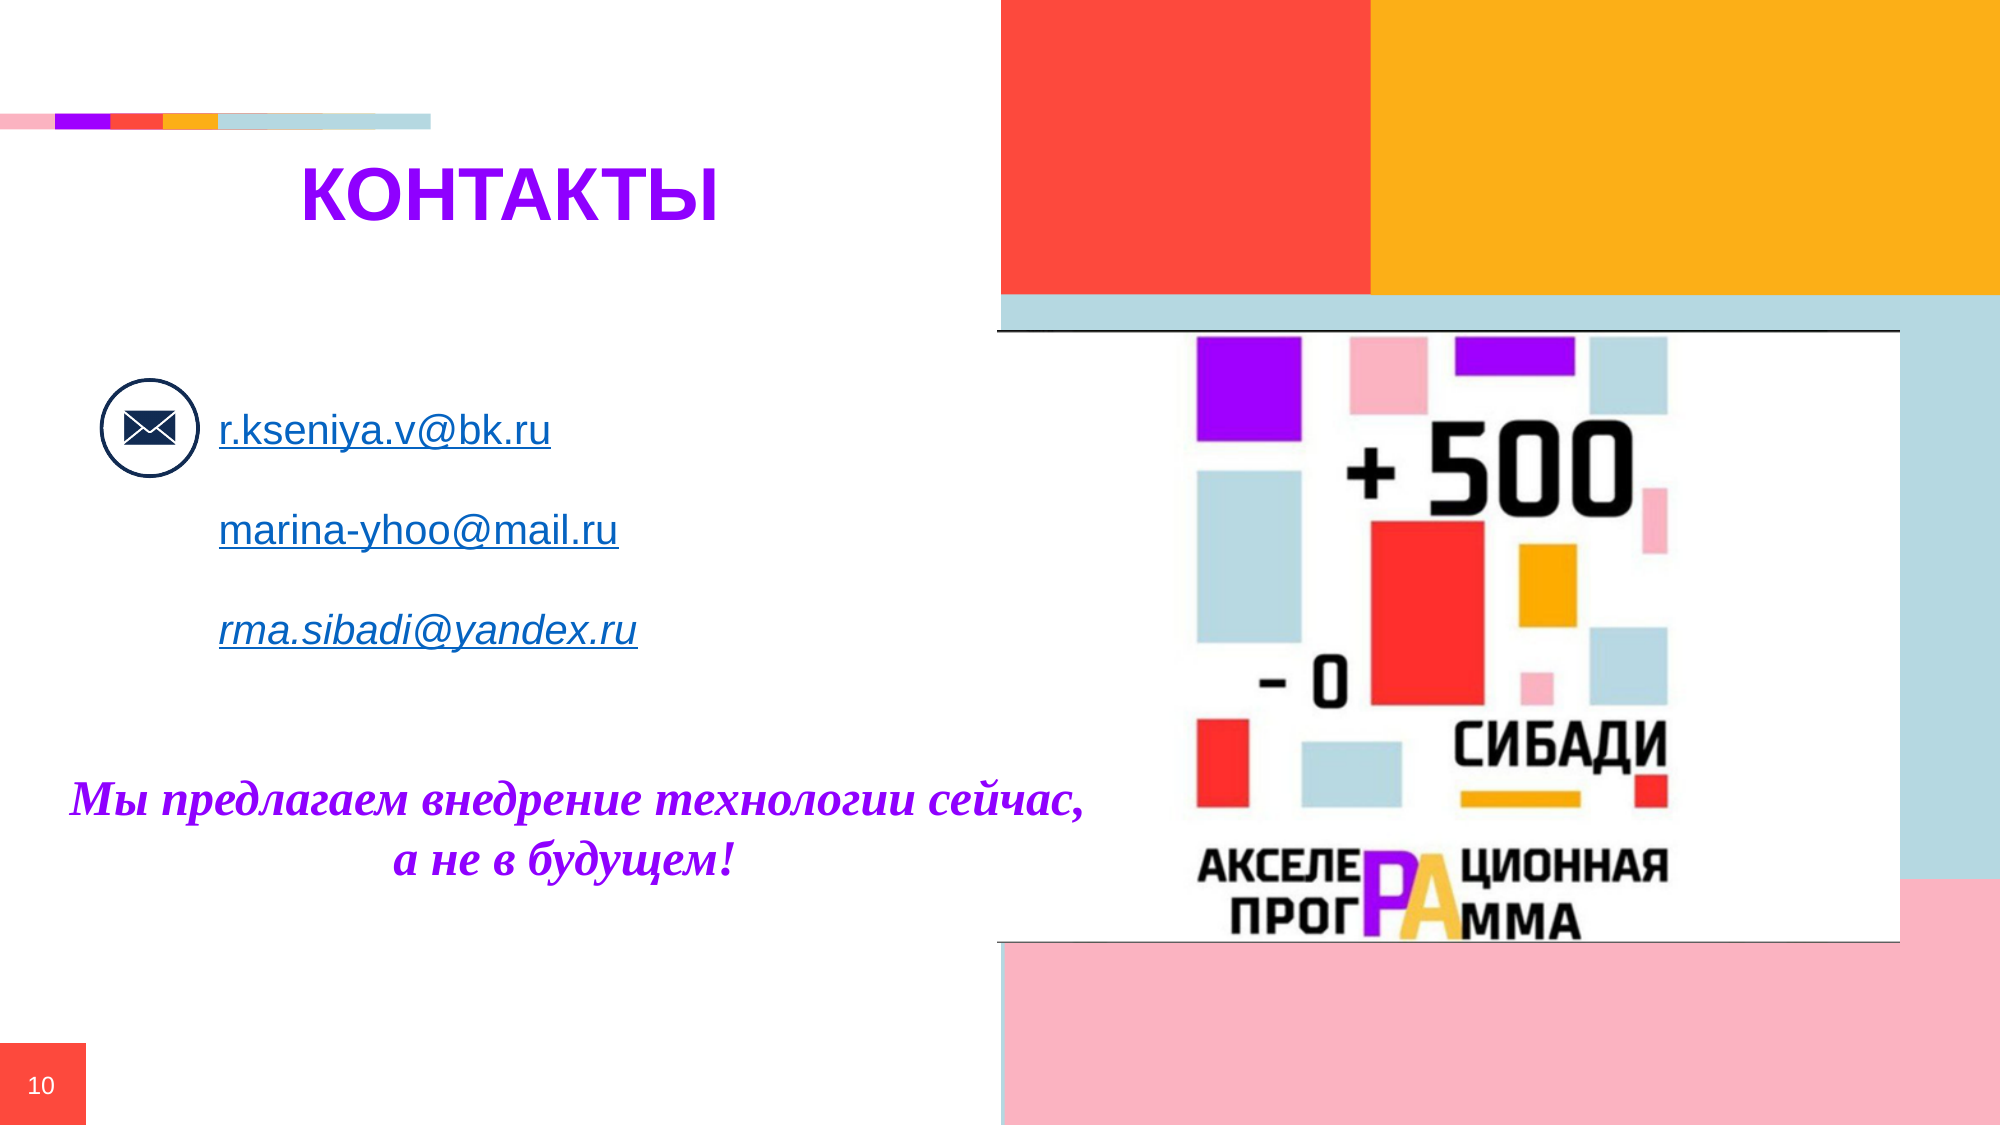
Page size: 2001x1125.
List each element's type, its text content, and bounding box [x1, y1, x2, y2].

text_box r.kseniya.v@bk.ru marina-yhoo@mail.ru rma.sibadi@yandex.ru [203, 395, 892, 731]
picture [90, 369, 209, 488]
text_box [0, 113, 431, 130]
text_box [1084, 295, 2000, 879]
text_box [1001, 0, 1370, 295]
text_box [1370, 0, 2000, 296]
text_box КОНТАКТЫ [0, 48, 1084, 334]
text_box Мы предлагаем внедрение технологии сейчас, а не в будущем! [54, 758, 992, 893]
picture [997, 329, 1900, 943]
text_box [0, 1042, 87, 1125]
text_box [1004, 879, 2000, 1125]
